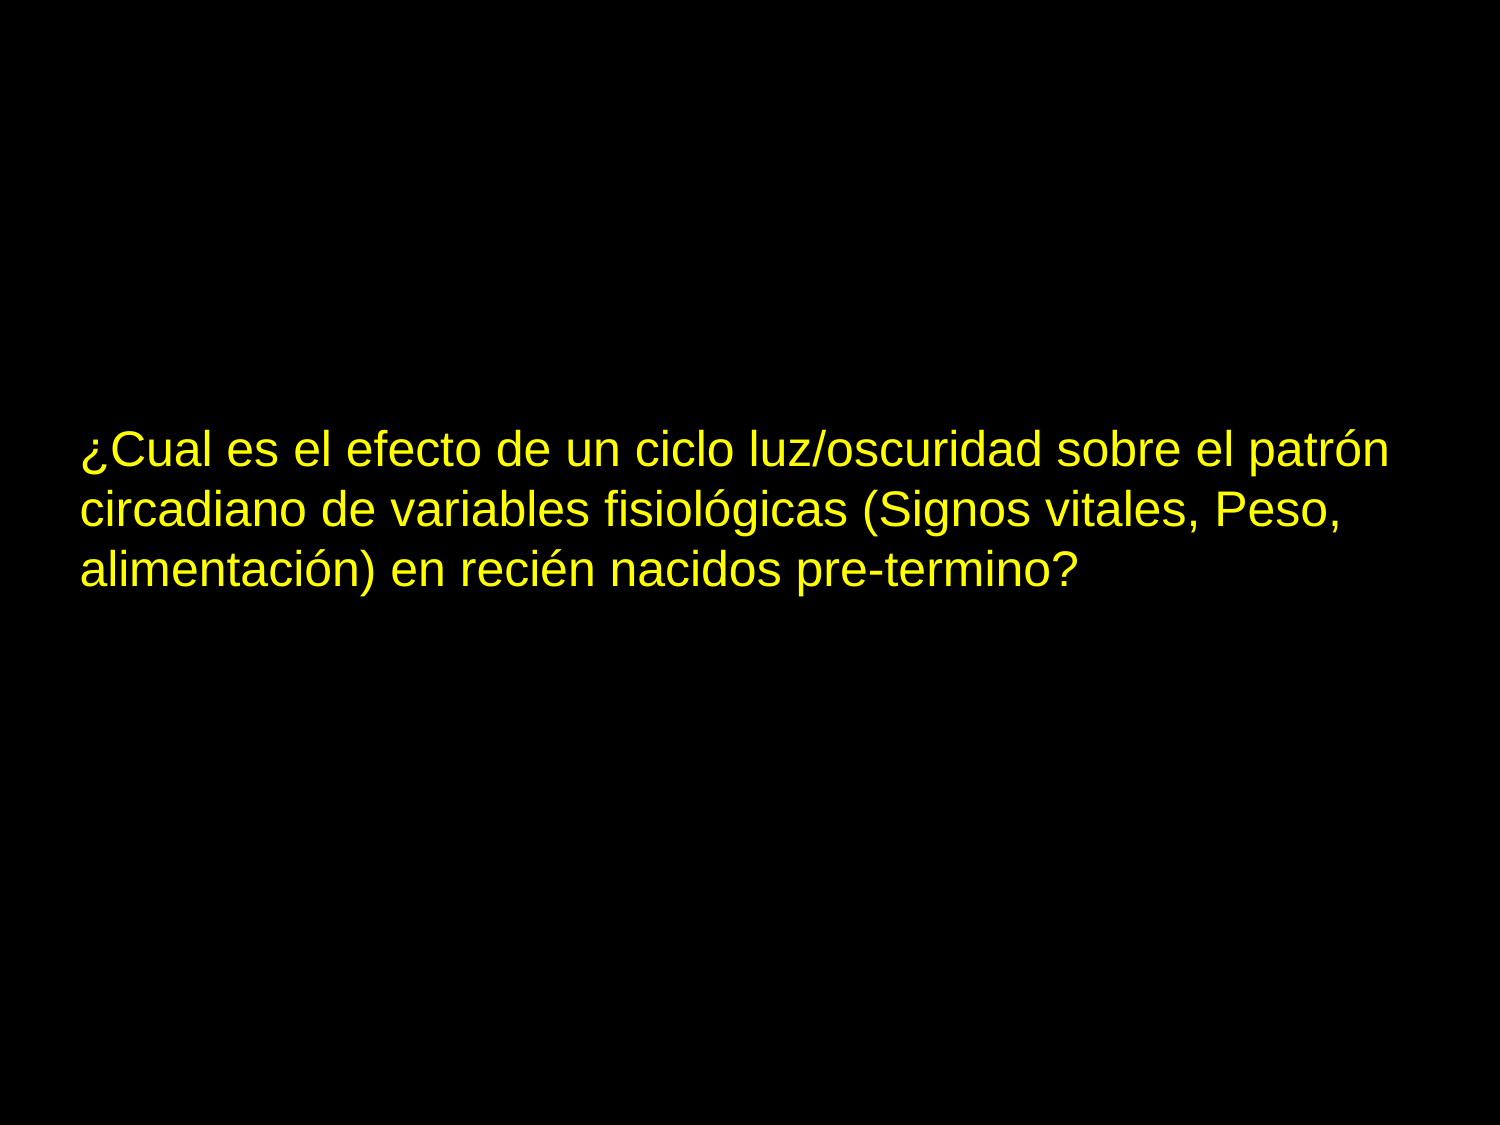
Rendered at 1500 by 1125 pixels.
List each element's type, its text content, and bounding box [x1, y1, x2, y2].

text_box ¿Cual es el efecto de un ciclo luz/oscuridad sobre el patrón circadiano de variables fisiológicas (Signos vitales, Peso, alimentación) en recién nacidos pre-termino? [64, 408, 1436, 604]
